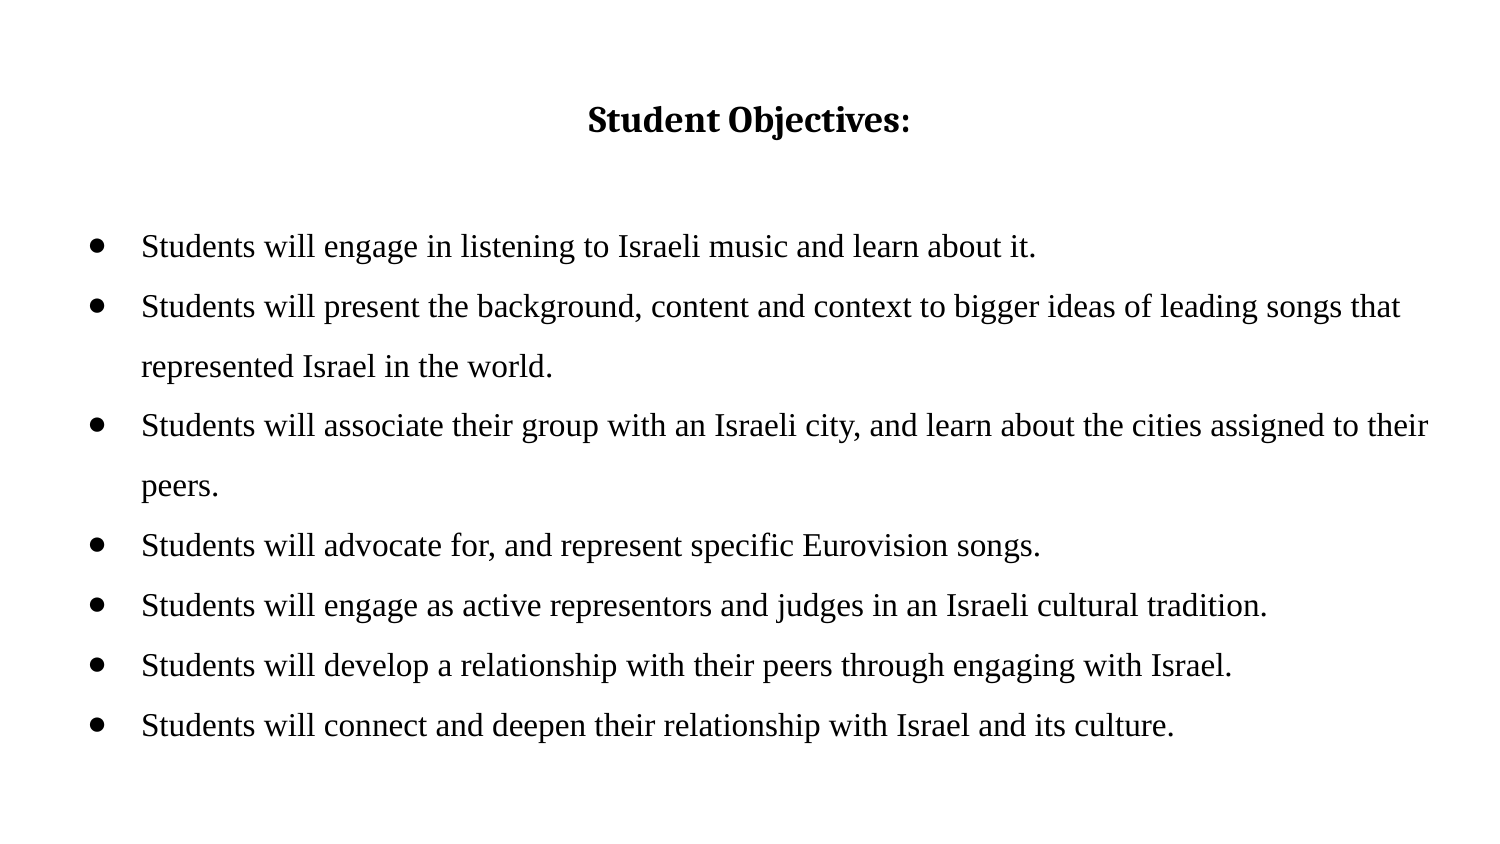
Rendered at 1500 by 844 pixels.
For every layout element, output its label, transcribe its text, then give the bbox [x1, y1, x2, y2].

list Students will engage in listening to Israeli music and learn about it. Students will present the background, content and context to bigger ideas of leading songs that represented Israel in the world. Students will associate their group with an Israeli city, and learn about the cities assigned to their peers. Students will advocate for, and represent specific Eurovision songs. Students will engage as active representors and judges in an Israeli cultural tradition. Students will develop a relationship with their peers through engaging with Israel. Students will connect and deepen their relationship with Israel and its culture. [51, 189, 1449, 750]
title Student Objectives: [51, 72, 1449, 167]
